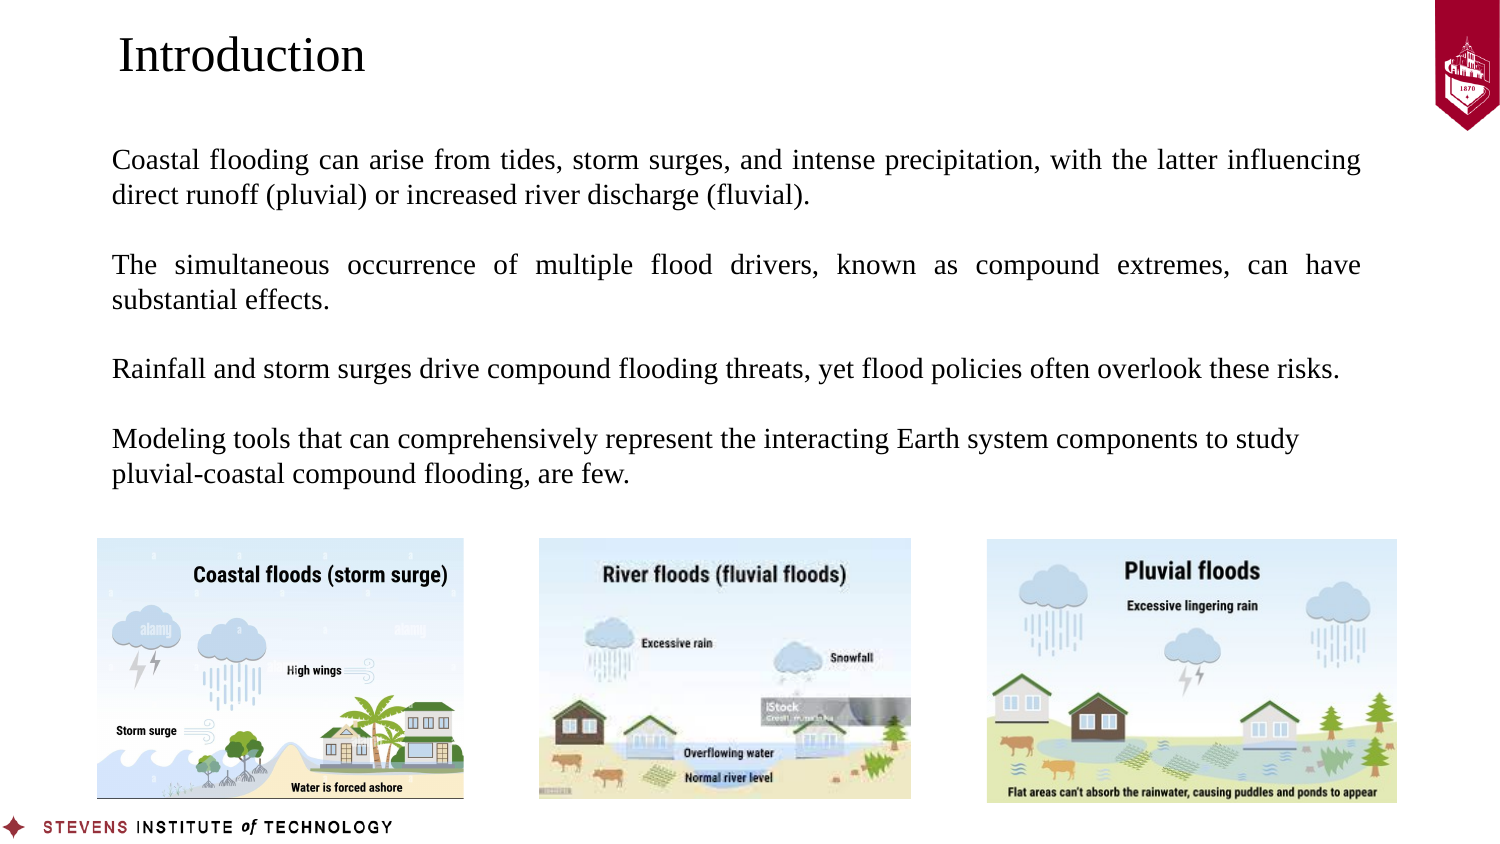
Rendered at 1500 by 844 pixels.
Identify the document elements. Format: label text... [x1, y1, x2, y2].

picture [96, 538, 465, 800]
picture [0, 812, 405, 843]
picture [539, 538, 911, 800]
text_box Coastal flooding can arise from tides, storm surges, and intense precipitation, with the latter influencing direct runoff (pluvial) or increased river discharge (fluvial). The simultaneous occurrence of multiple flood drivers, known as compound extremes, can have substantial effects. Rainfall and storm surges drive compound flooding threats, yet flood policies often overlook these risks. Modeling tools that can comprehensively represent the interacting Earth system components to study pluvial-coastal compound flooding, are few. [97, 132, 1378, 532]
picture [1435, 0, 1500, 131]
title Introduction [103, 18, 1397, 93]
picture [986, 539, 1398, 803]
